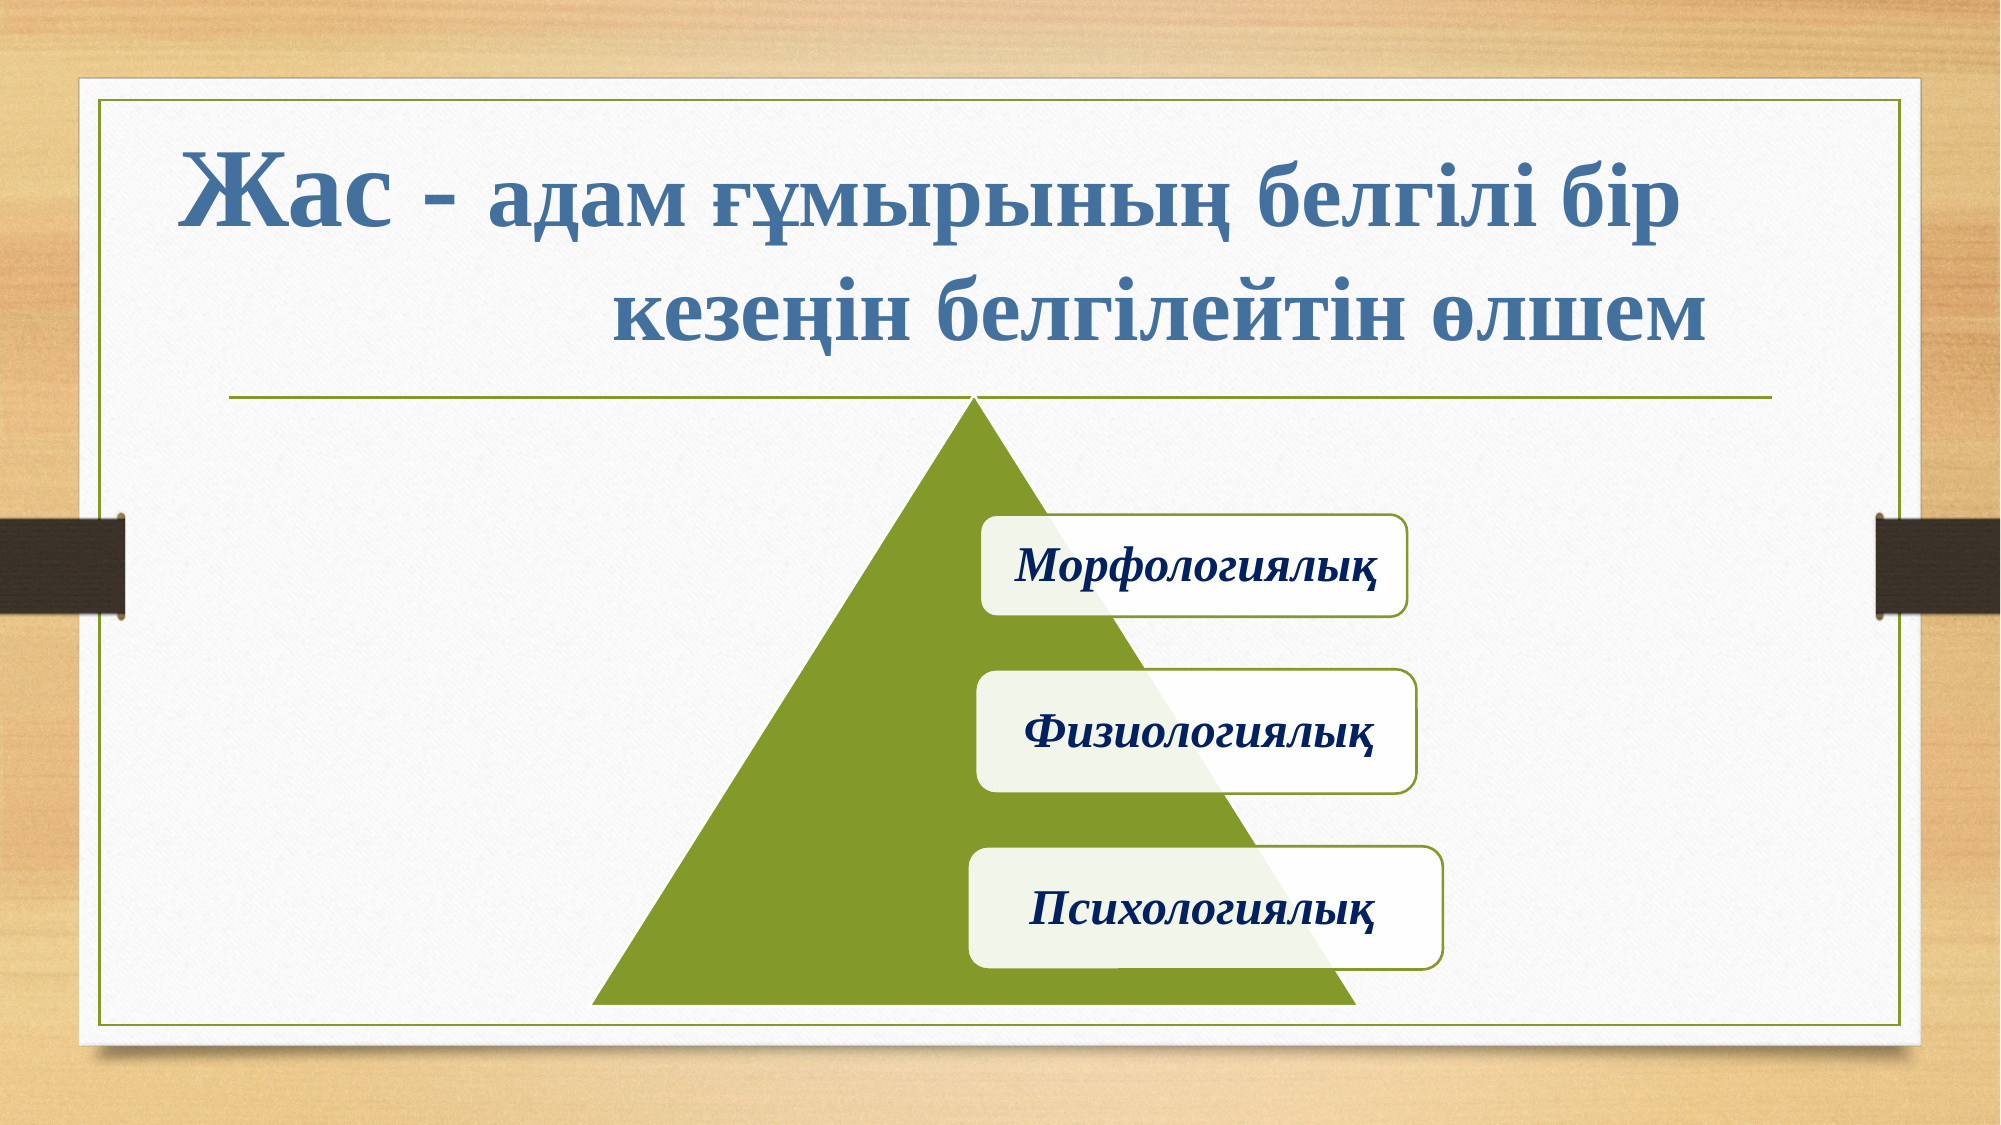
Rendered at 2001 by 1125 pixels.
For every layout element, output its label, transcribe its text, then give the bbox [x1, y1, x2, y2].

text_box Жас - адам ғұмырының белгілі бір кезеңін белгілейтін өлшем [73, 106, 1927, 367]
picture [0, 0, 2001, 1125]
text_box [438, 394, 1562, 1007]
